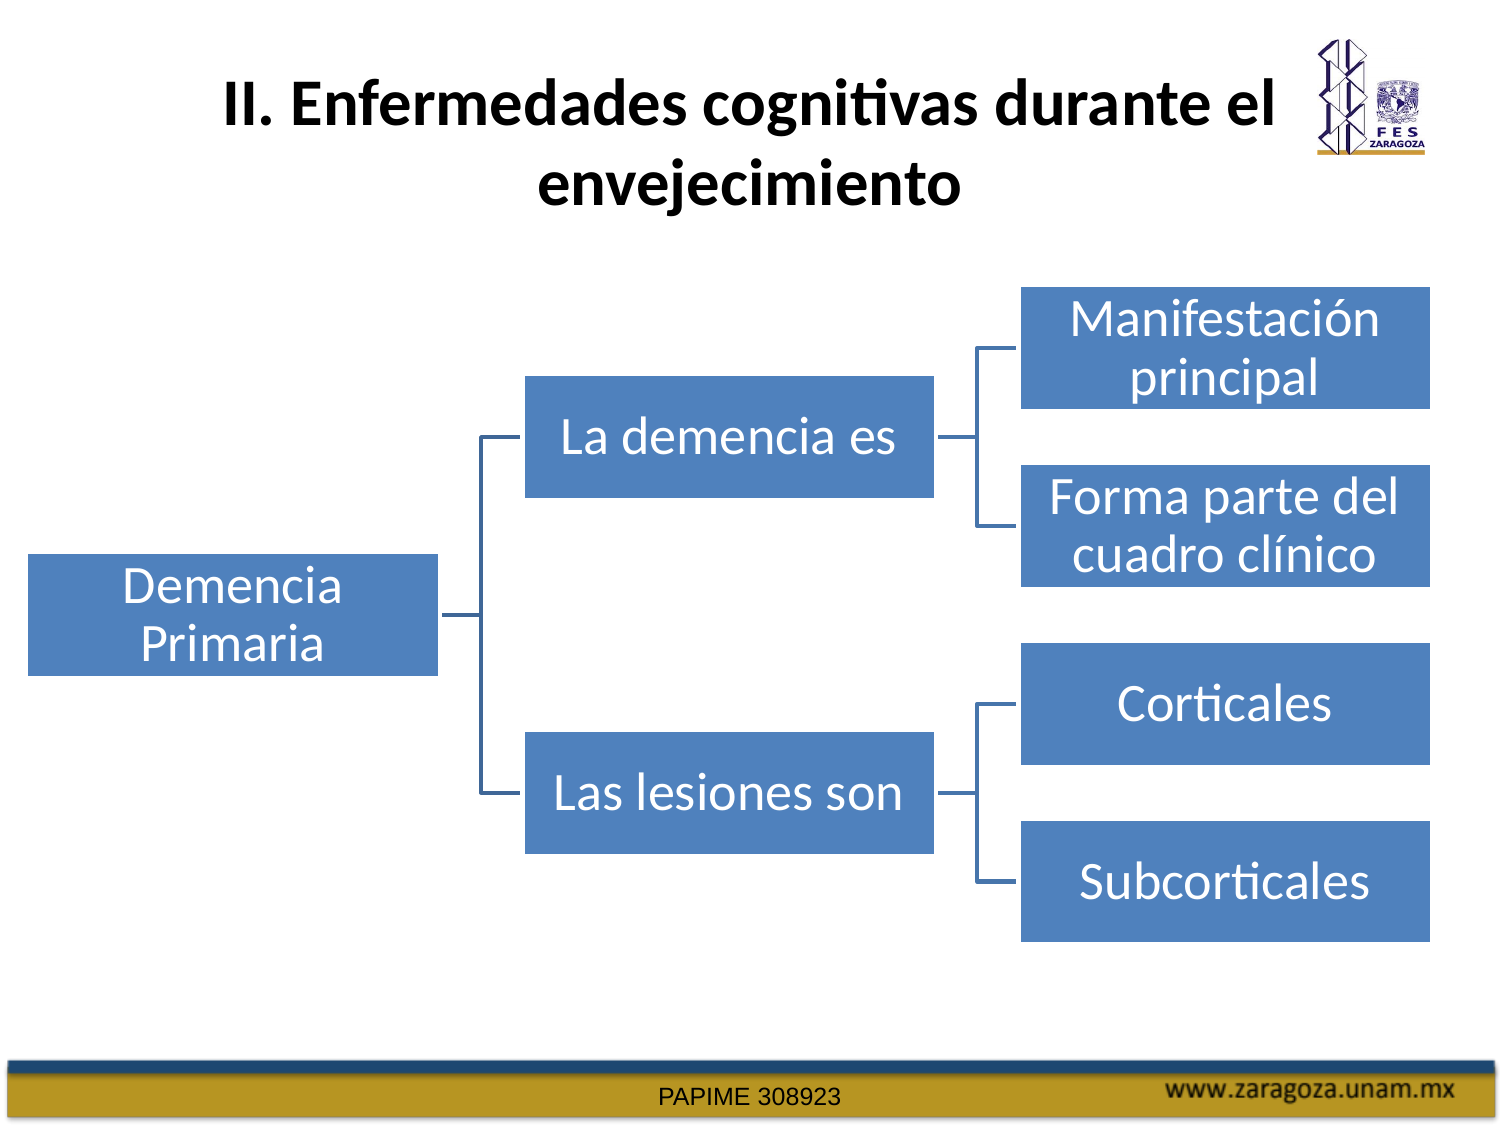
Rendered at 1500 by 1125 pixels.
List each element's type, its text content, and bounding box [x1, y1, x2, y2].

picture [0, 1056, 1500, 1125]
picture [1316, 39, 1426, 155]
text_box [0, 284, 1500, 946]
title II. Enfermedades cognitivas durante el envejecimiento [75, 45, 1425, 233]
